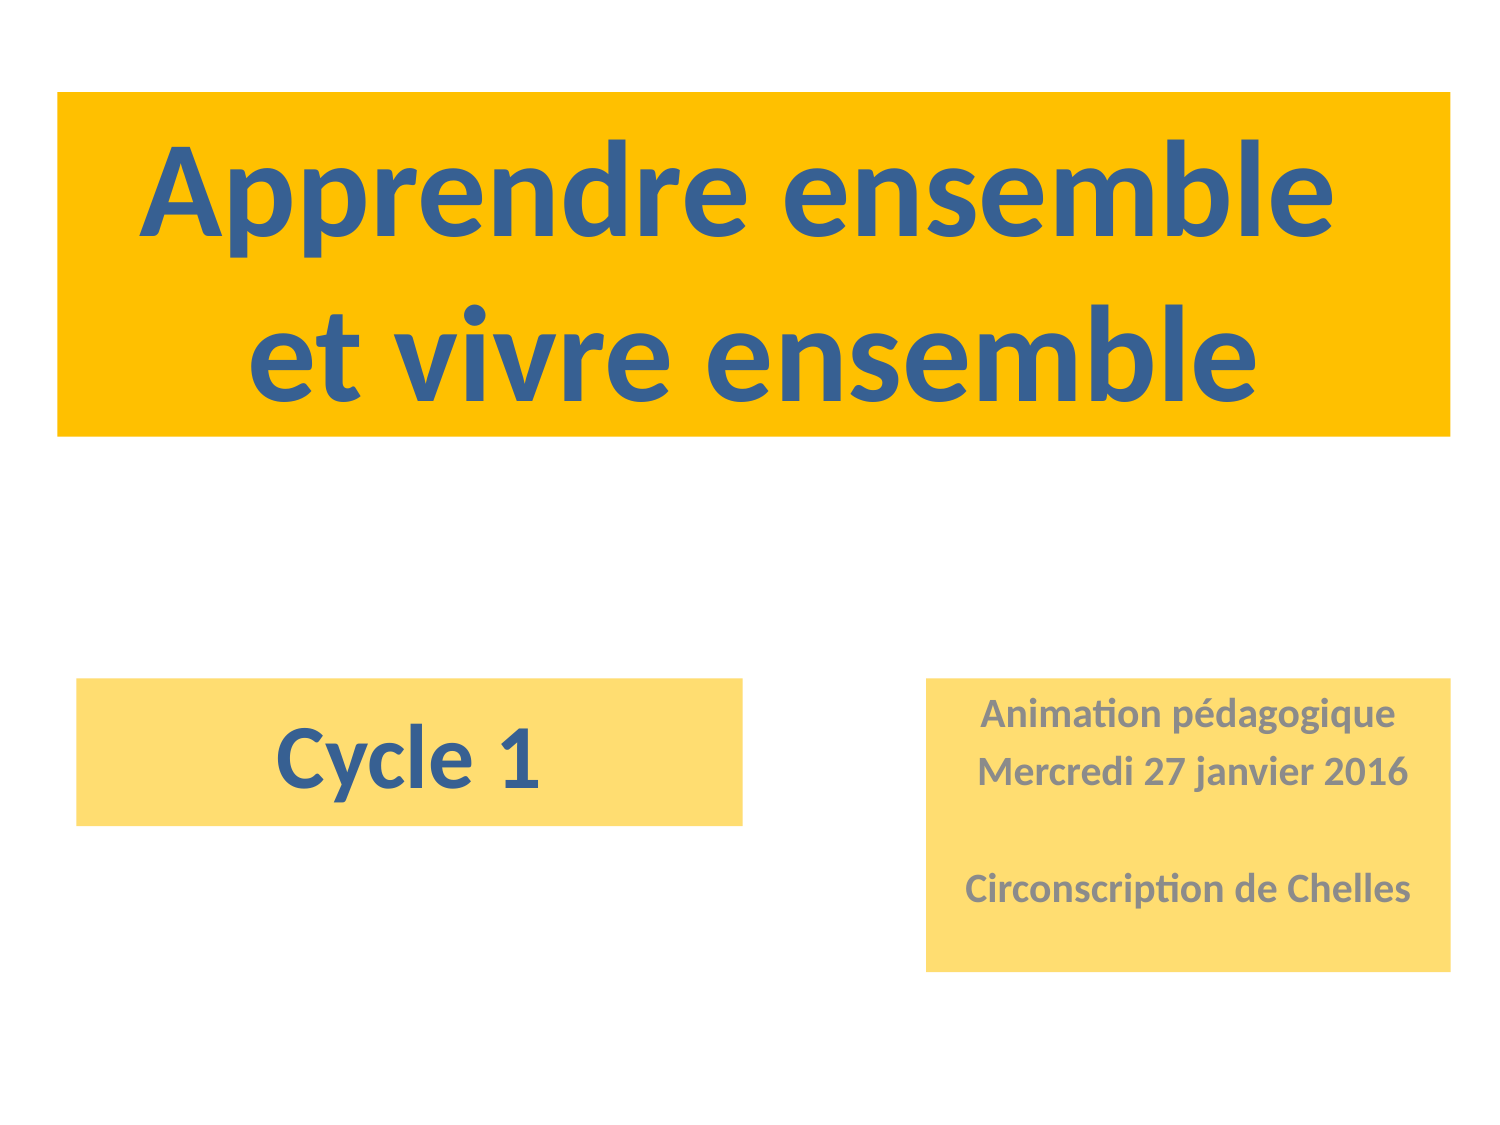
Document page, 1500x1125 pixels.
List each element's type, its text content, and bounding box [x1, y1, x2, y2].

subtitle Animation pédagogique Mercredi 27 janvier 2016 Circonscription de Chelles [926, 678, 1451, 973]
title Cycle 1 [76, 678, 743, 827]
text_box Apprendre ensemble et vivre ensemble [57, 92, 1451, 437]
